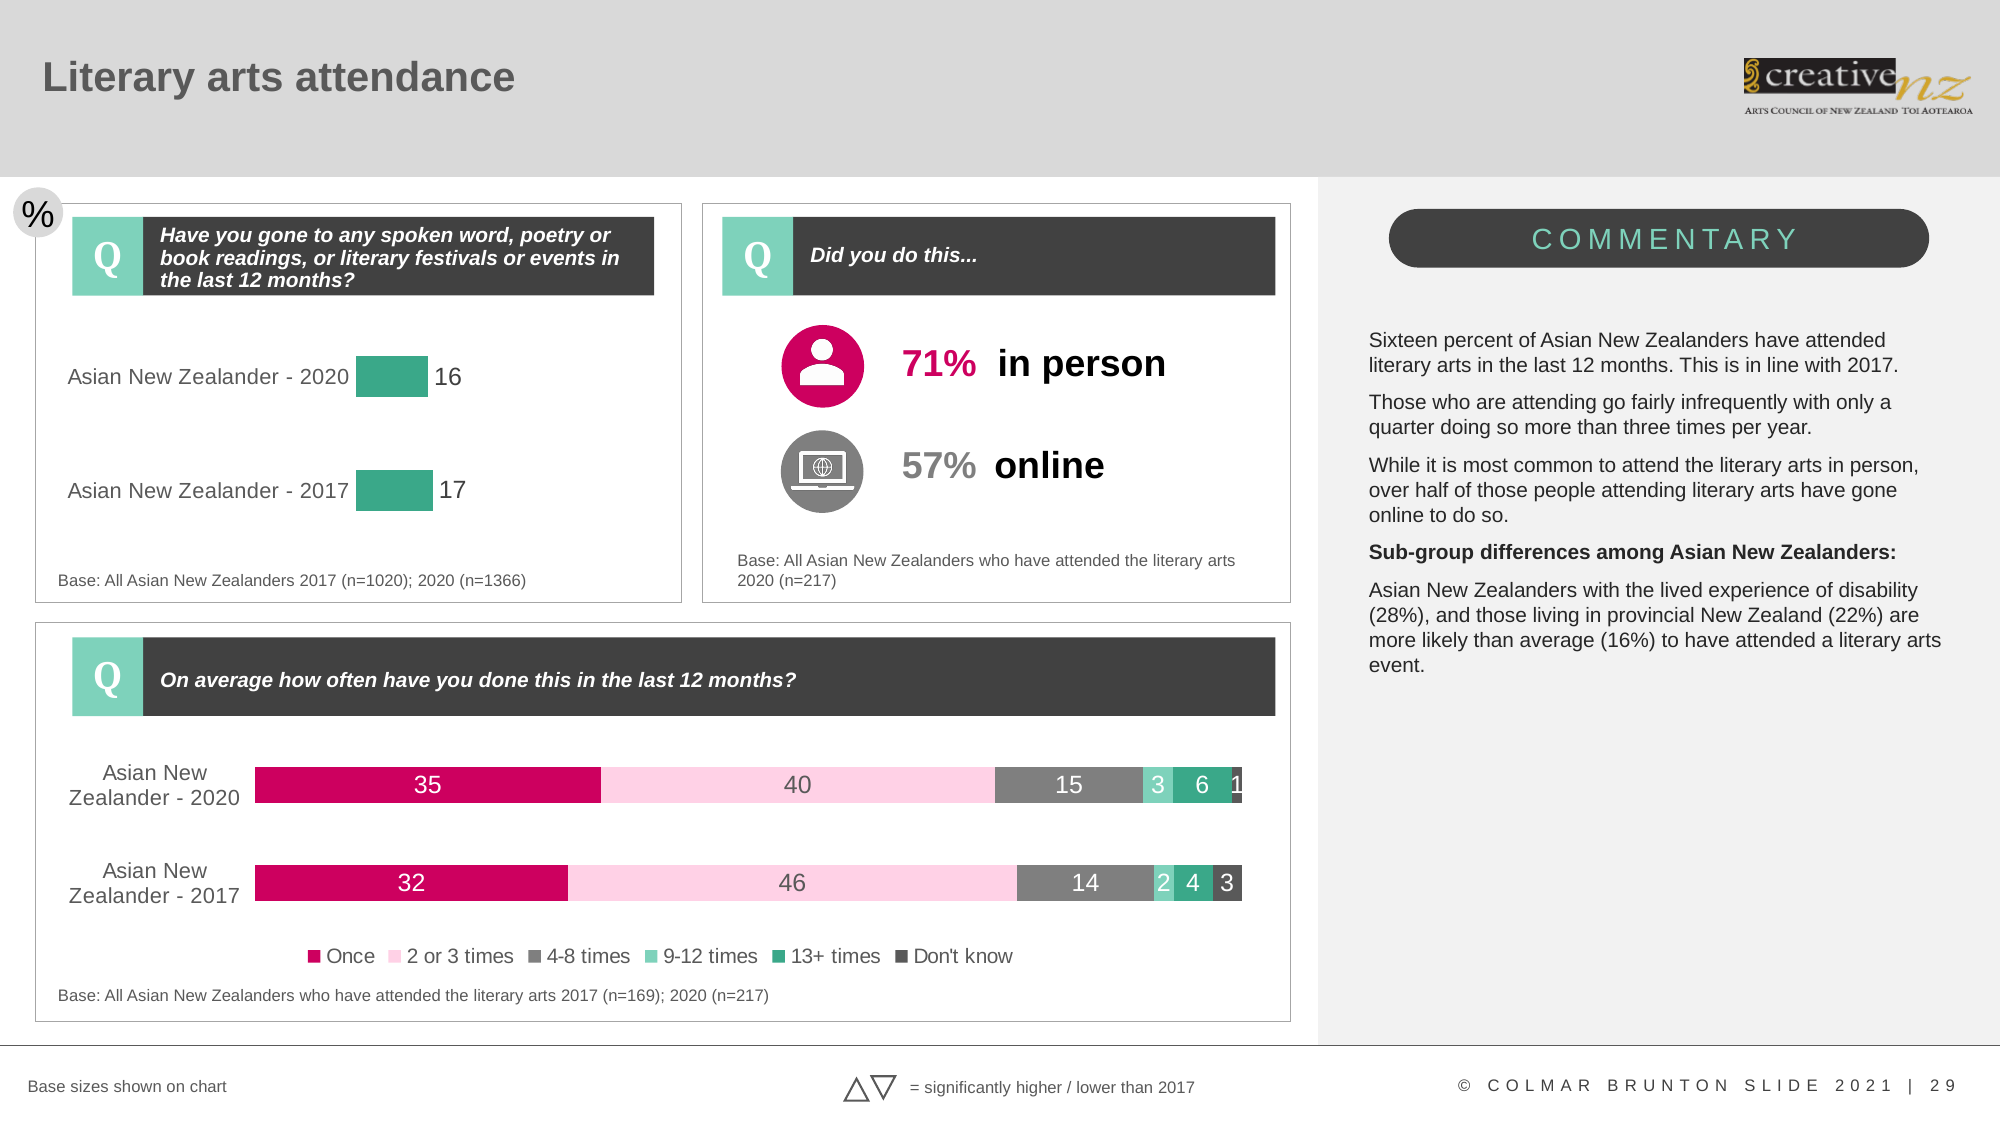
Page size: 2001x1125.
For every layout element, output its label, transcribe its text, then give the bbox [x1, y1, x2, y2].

text_box [35, 203, 682, 603]
picture [789, 437, 856, 504]
text_box Sixteen percent of Asian New Zealanders have attended literary arts in the last 12 months. This is in line with 2017. Those who are attending go fairly infrequently with only a quarter doing so more than three times per year. While it is most common to attend the literary arts in person, over half of those people attending literary arts have gone online to do so. Sub-group differences among Asian New Zealanders: Asian New Zealanders with the lived experience of disability (28%), and those living in provincial New Zealand (22%) are more likely than average (16%) to have attended a literary arts event. [1354, 319, 1965, 684]
text_box COMMENTARY [1516, 212, 1811, 263]
text_box % [13, 187, 64, 238]
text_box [72, 637, 144, 717]
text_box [844, 1068, 1213, 1105]
chart [54, 705, 1266, 975]
text_box On average how often have you done this in the last 12 months? [145, 662, 1251, 702]
picture [1744, 58, 1973, 114]
text_box online [1000, 433, 1259, 493]
text_box Base sizes shown on chart [12, 1068, 536, 1104]
text_box 71% [887, 331, 1000, 392]
text_box [1318, 176, 2000, 1045]
text_box [1388, 208, 1930, 268]
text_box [72, 216, 655, 296]
text_box in person [1000, 331, 1221, 392]
text_box 57% [887, 433, 1000, 493]
text_box [702, 203, 1291, 603]
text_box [722, 216, 1276, 296]
title Literary arts attendance [27, 19, 1706, 137]
text_box [144, 637, 1276, 716]
chart [54, 315, 731, 553]
picture [789, 329, 855, 395]
text_box [35, 622, 1291, 1022]
